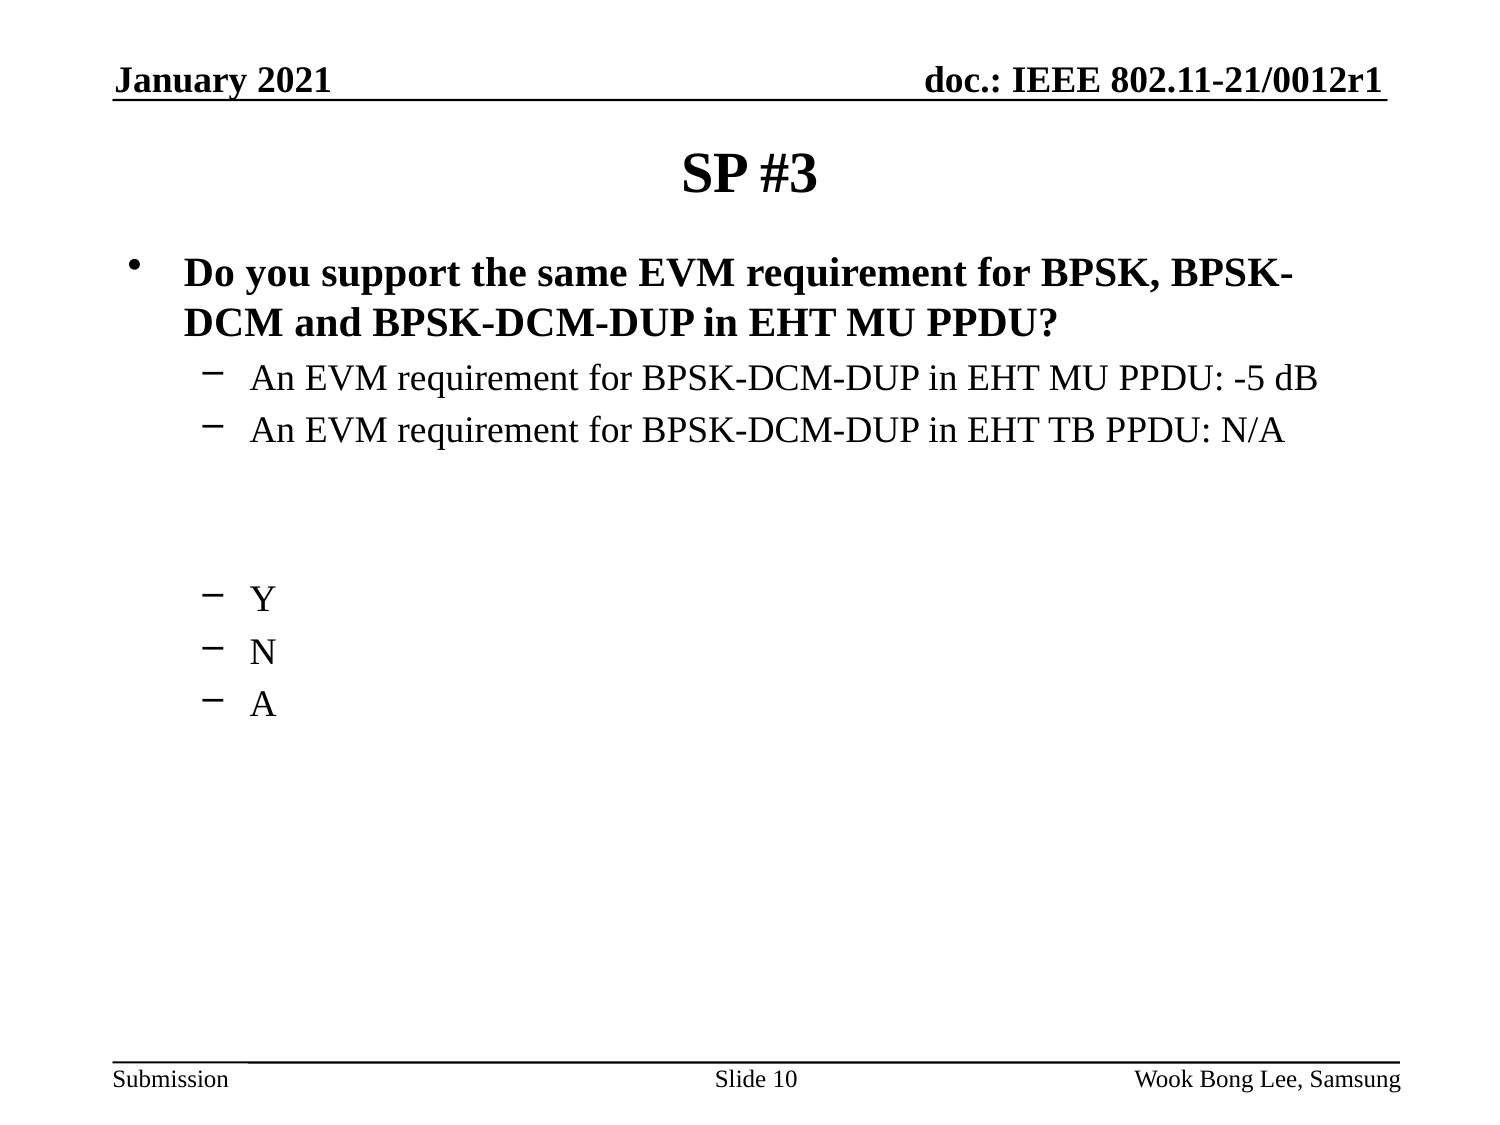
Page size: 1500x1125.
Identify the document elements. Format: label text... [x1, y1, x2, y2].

title SP #3 [112, 112, 1388, 226]
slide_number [114, 54, 335, 101]
list Do you support the same EVM requirement for BPSK, BPSK-DCM and BPSK-DCM-DUP in EHT MU PPDU? An EVM requirement for BPSK-DCM-DUP in EHT MU PPDU: -5 dB An EVM requirement for BPSK-DCM-DUP in EHT TB PPDU: N/A Y N A [112, 237, 1388, 1001]
footer Wook Bong Lee, Samsung [1130, 1061, 1402, 1093]
slide_number Slide 10 [712, 1061, 800, 1093]
